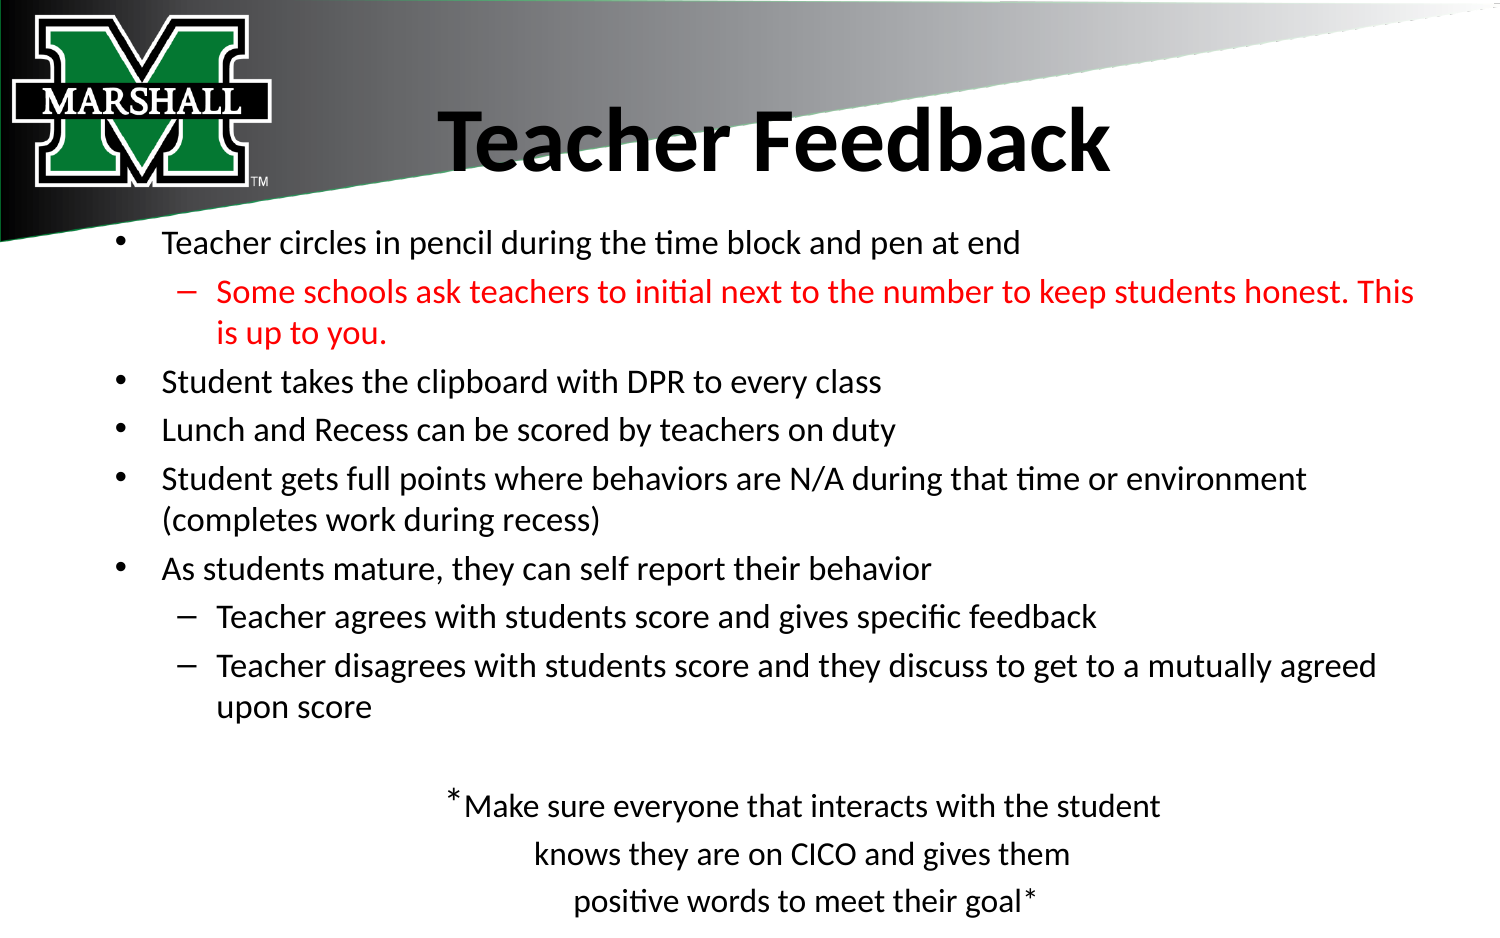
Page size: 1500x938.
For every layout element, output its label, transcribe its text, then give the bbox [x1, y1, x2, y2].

title Teacher Feedback [99, 56, 1450, 212]
picture [0, 0, 1500, 938]
list Teacher circles in pencil during the time block and pen at end Some schools ask teachers to initial next to the number to keep students honest. This is up to you. Student takes the clipboard with DPR to every class Lunch and Recess can be scored by teachers on duty Student gets full points where behaviors are N/A during that time or environment (completes work during recess) As students mature, they can self report their behavior Teacher agrees with students score and gives specific feedback Teacher disagrees with students score and they discuss to get to a mutually agreed upon score *Make sure everyone that interacts with the student knows they are on CICO and gives them positive words to meet their goal* [99, 212, 1450, 938]
